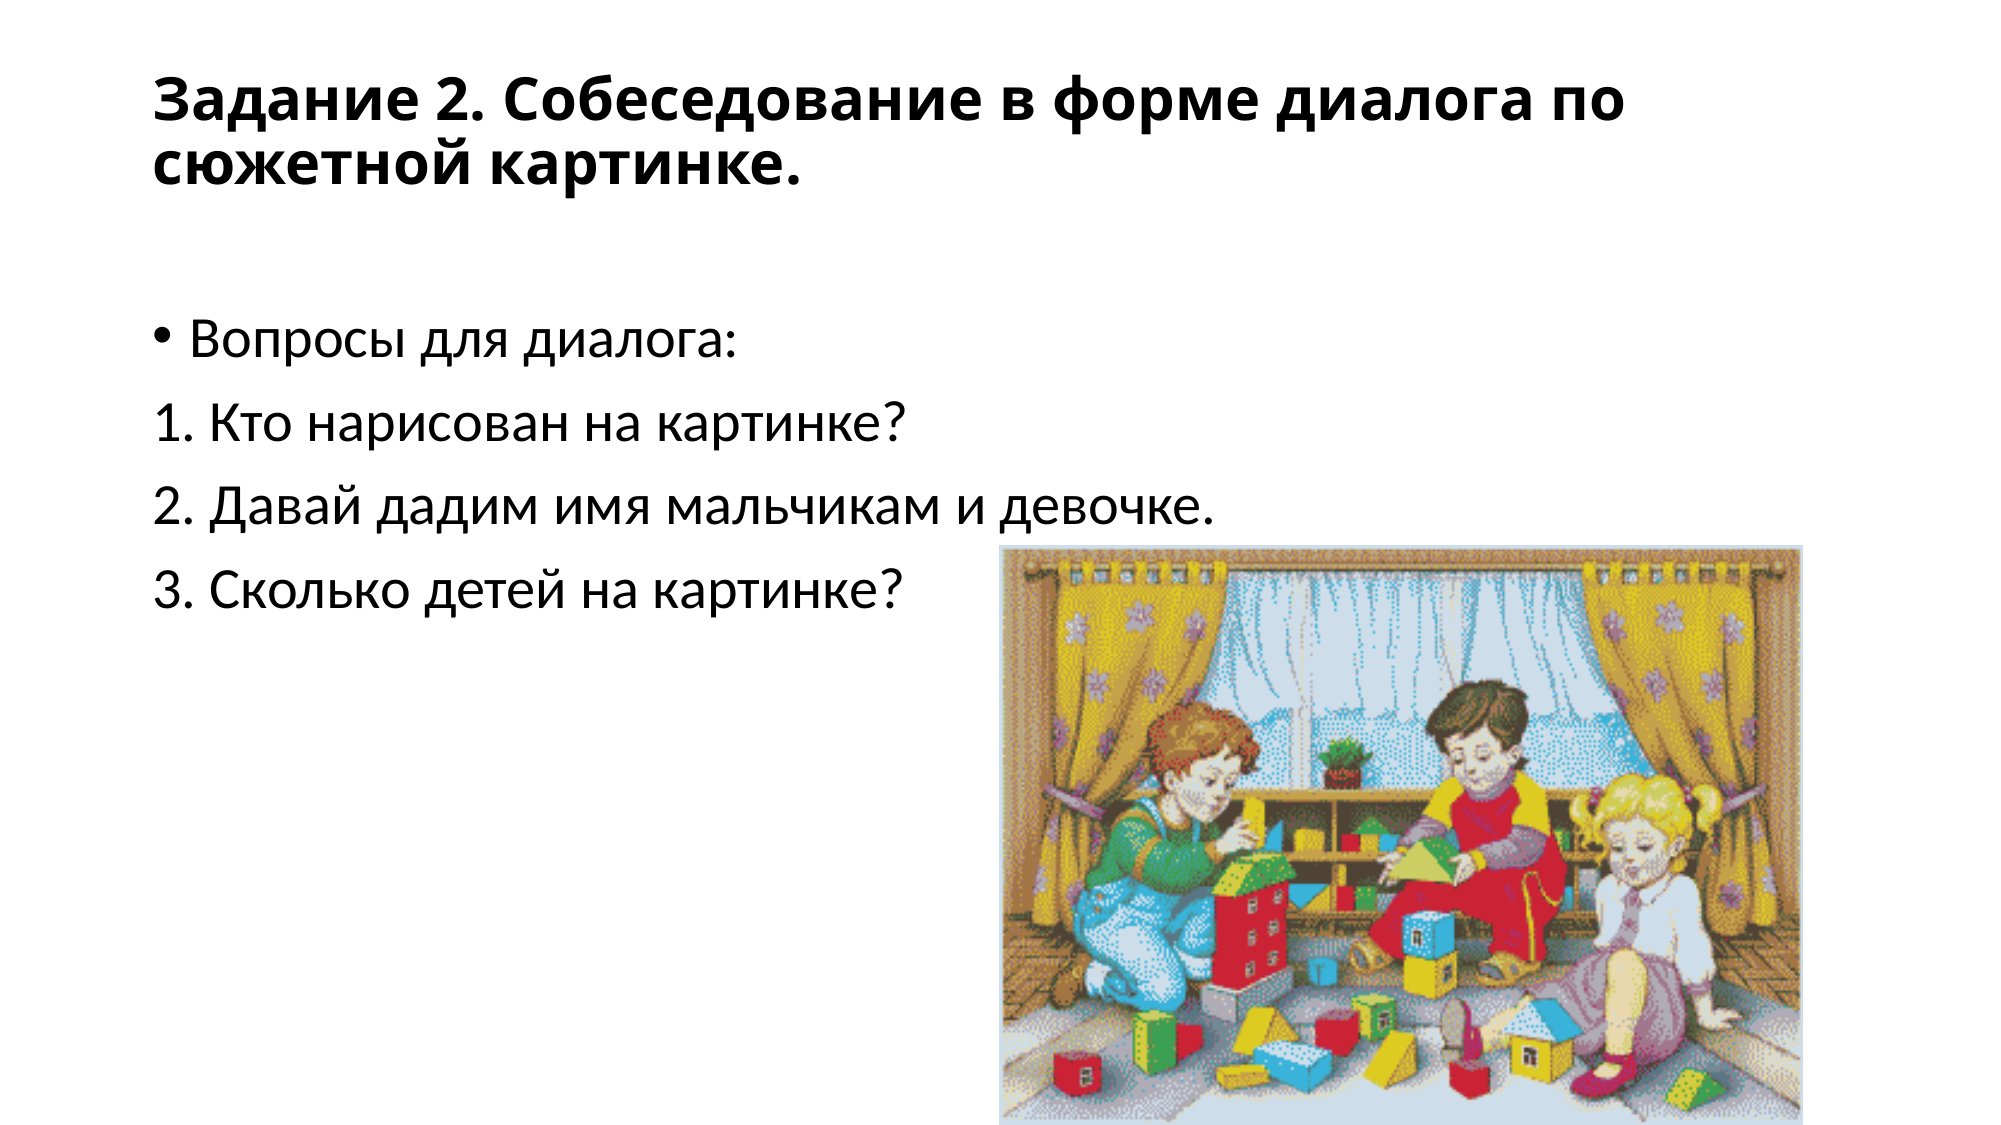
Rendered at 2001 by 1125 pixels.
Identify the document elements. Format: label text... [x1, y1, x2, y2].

title Задание 2. Собеседование в форме диалога по сюжетной картинке. [137, 59, 1863, 278]
list Вопросы для диалога: 1. Кто нарисован на картинке? 2. Давай дадим имя мальчикам и девочке. 3. Сколько детей на картинке? [137, 299, 1863, 1014]
picture [999, 545, 1803, 1125]
